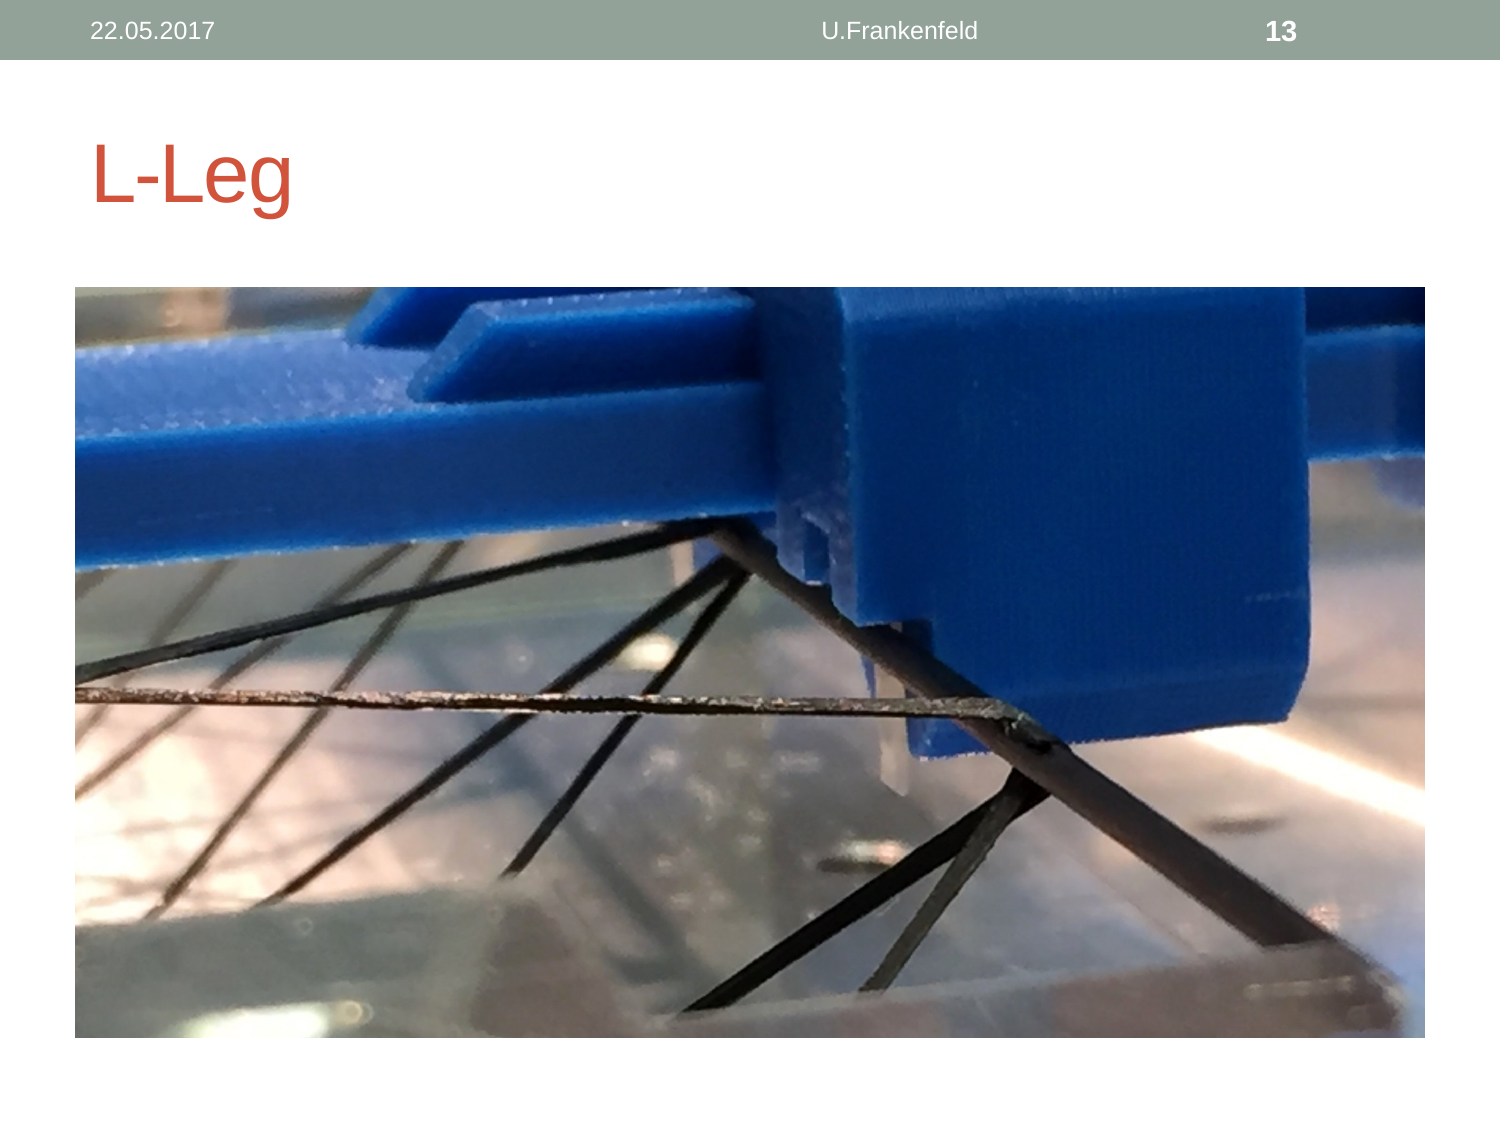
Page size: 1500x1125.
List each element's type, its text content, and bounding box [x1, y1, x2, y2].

slide_number 13 [1250, 3, 1425, 57]
footer U.Frankenfeld [562, 3, 1238, 57]
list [74, 286, 1426, 1039]
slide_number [75, 3, 550, 57]
title L-Leg [75, 87, 1425, 250]
